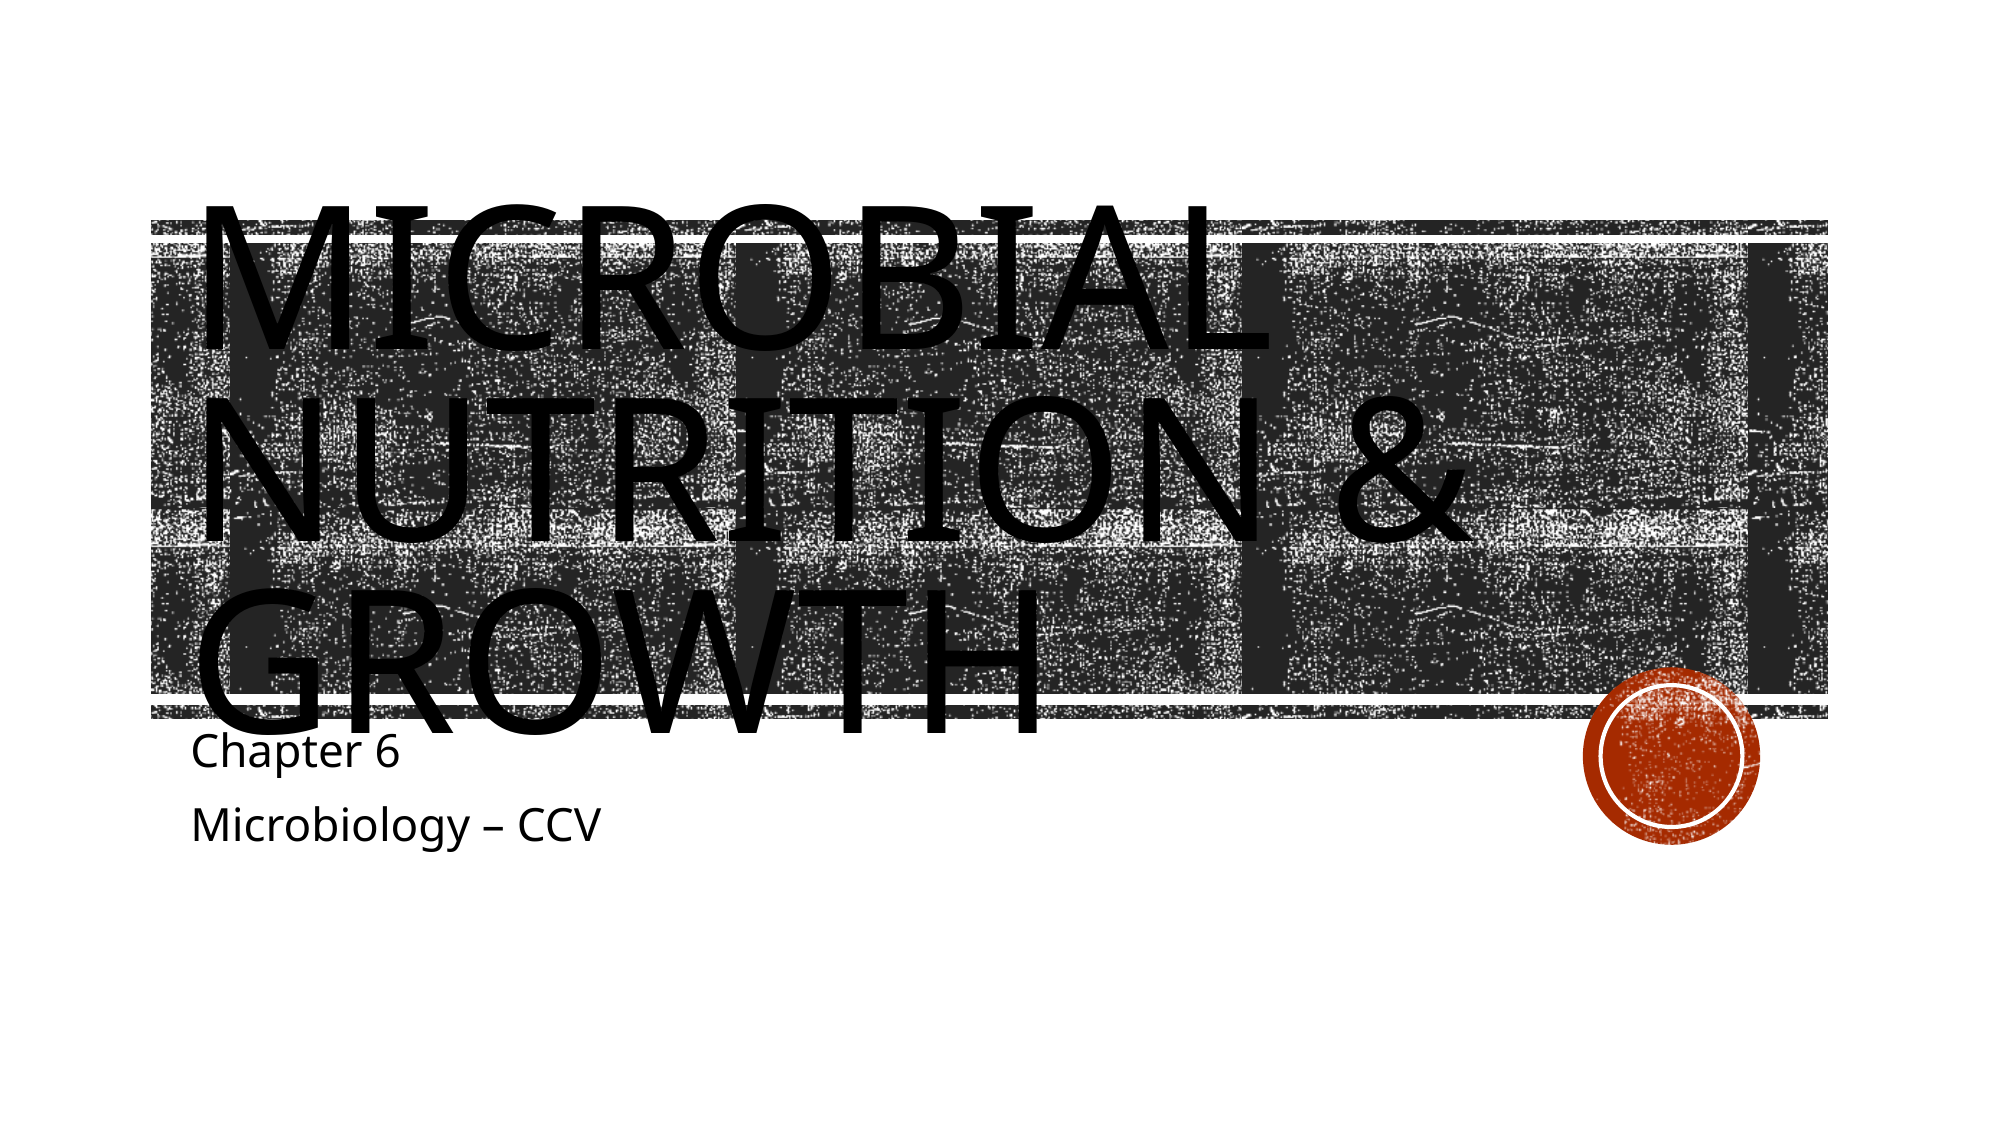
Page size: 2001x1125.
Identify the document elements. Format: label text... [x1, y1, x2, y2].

title Microbial nutrition & growth [172, 234, 1808, 733]
subtitle Chapter 6 Microbiology – CCV [175, 720, 1470, 896]
